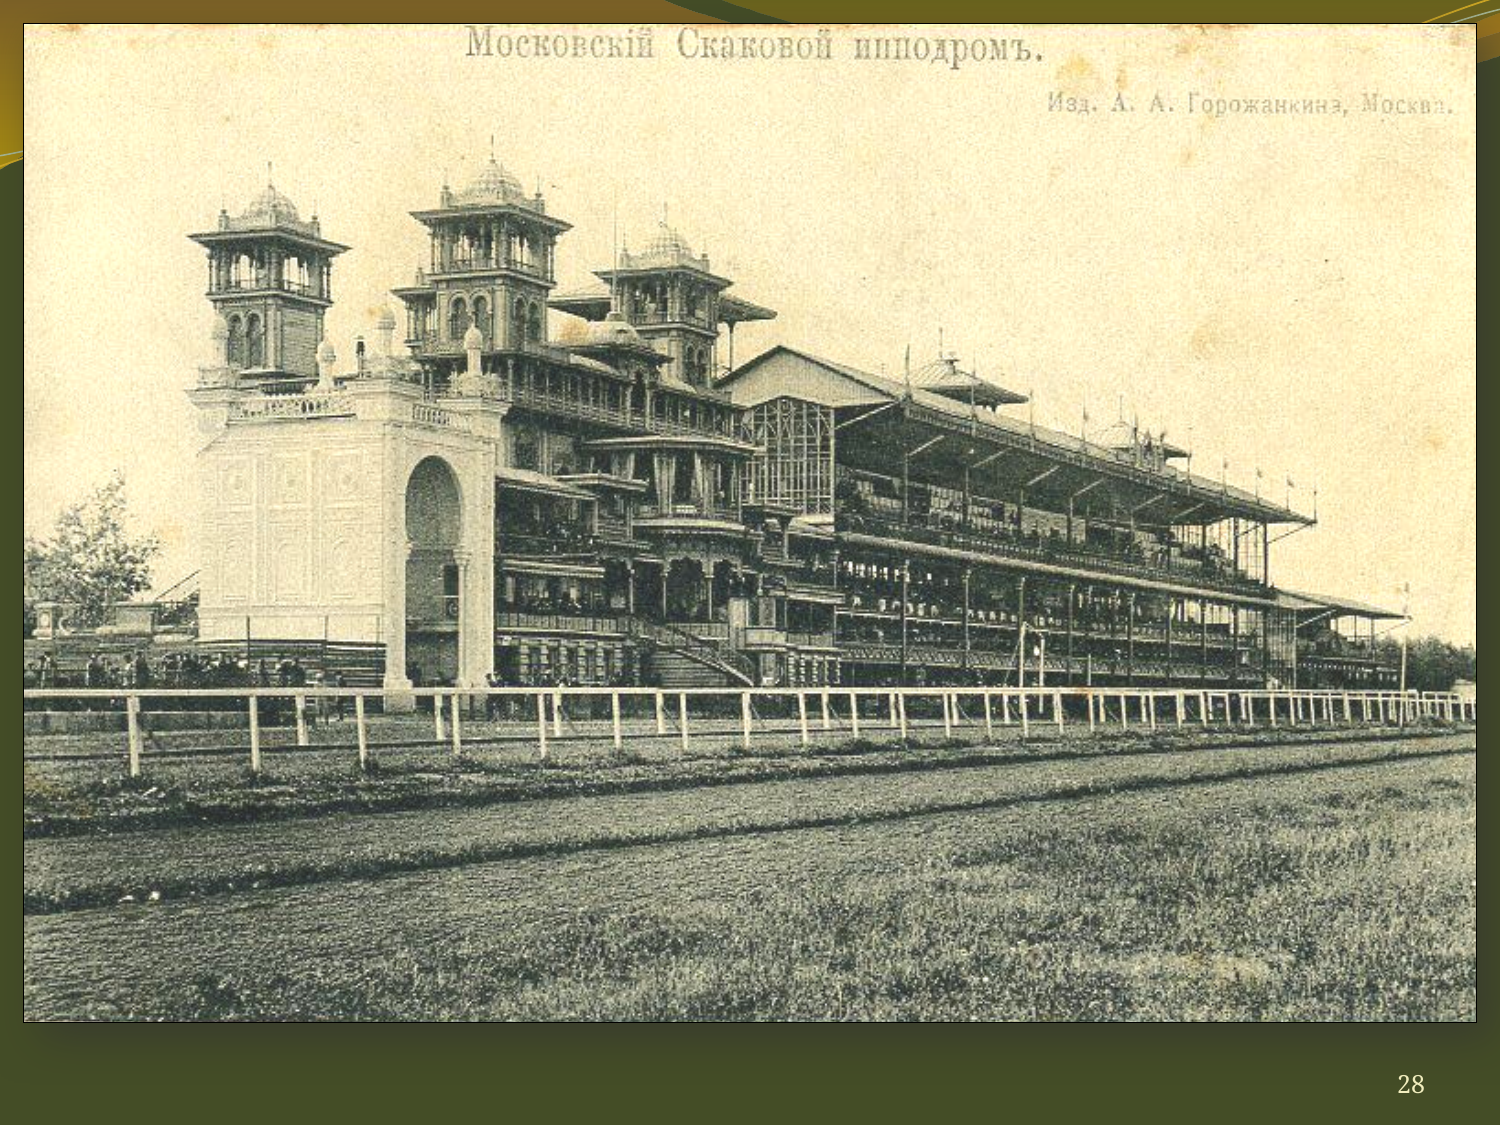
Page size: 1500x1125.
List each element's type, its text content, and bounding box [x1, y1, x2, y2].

picture [23, 23, 1477, 1024]
slide_number 28 [1299, 1073, 1425, 1103]
